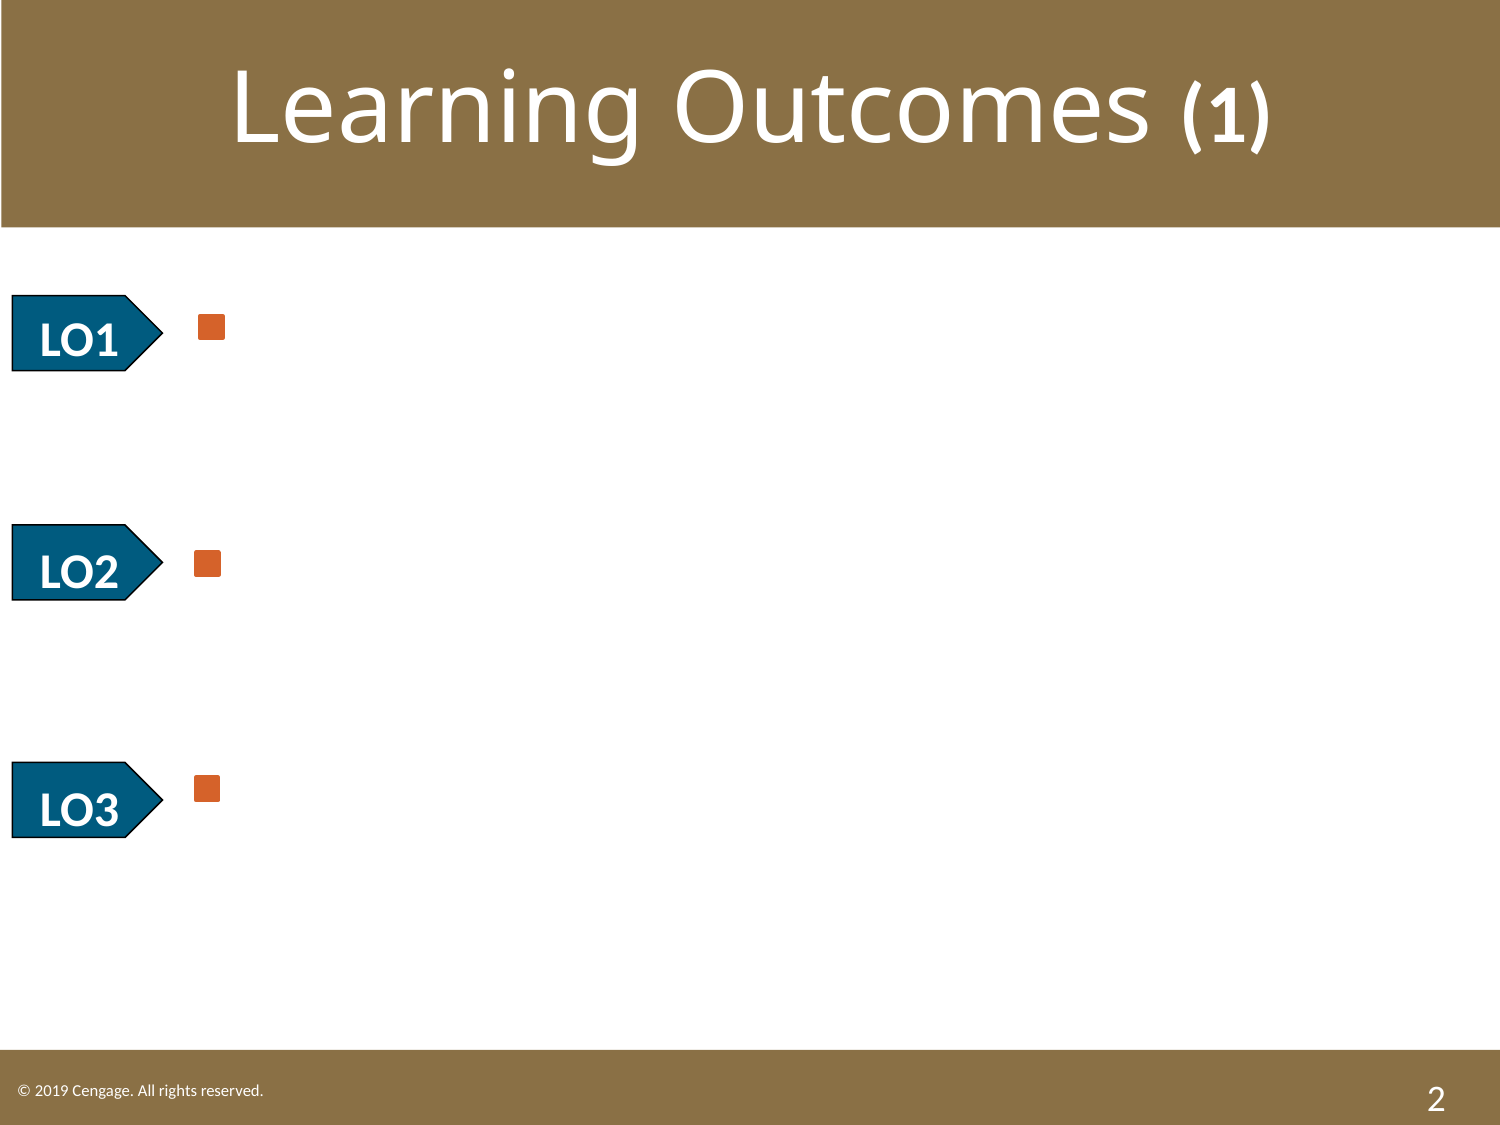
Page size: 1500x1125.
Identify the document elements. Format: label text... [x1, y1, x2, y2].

text_box [12, 524, 24, 600]
text_box [12, 295, 24, 371]
slide_number 2 [1110, 1074, 1461, 1119]
list LO1 Explain Congress’s power to regulate commerce. LO2 Discuss federal priority over state laws. LO3 Describe the Bill of Rights. [24, 262, 1500, 1030]
title Learning Outcomes (1) [0, 0, 1500, 229]
text_box [12, 762, 24, 838]
